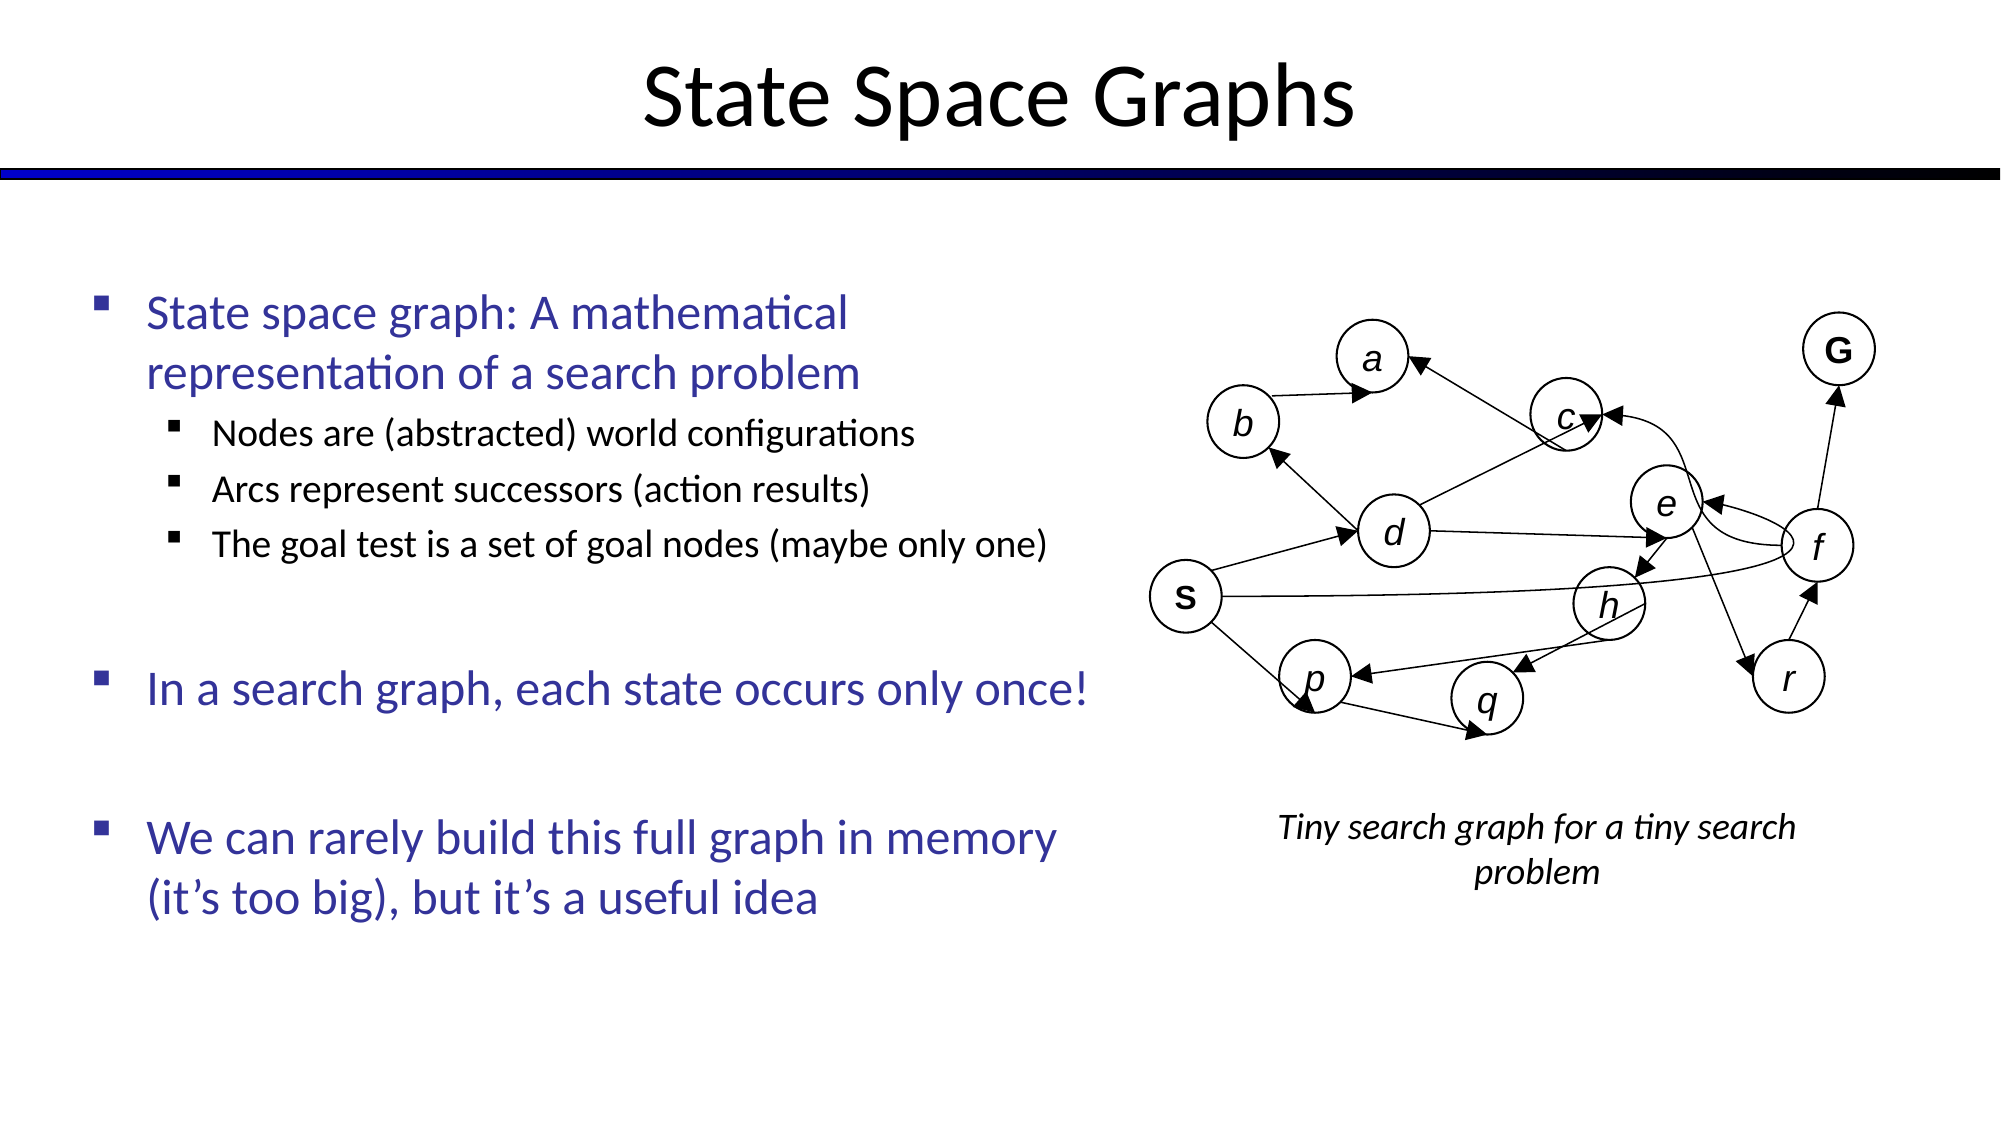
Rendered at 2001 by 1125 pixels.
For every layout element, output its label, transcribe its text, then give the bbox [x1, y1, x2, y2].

list State space graph: A mathematical representation of a search problem Nodes are (abstracted) world configurations Arcs represent successors (action results) The goal test is a set of goal nodes (maybe only one) In a search graph, each state occurs only once! We can rarely build this full graph in memory (it’s too big), but it’s a useful idea [74, 271, 1113, 1015]
text_box Tiny search graph for a tiny search problem [1262, 794, 1813, 900]
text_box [1149, 312, 1876, 735]
title State Space Graphs [0, 0, 2000, 184]
